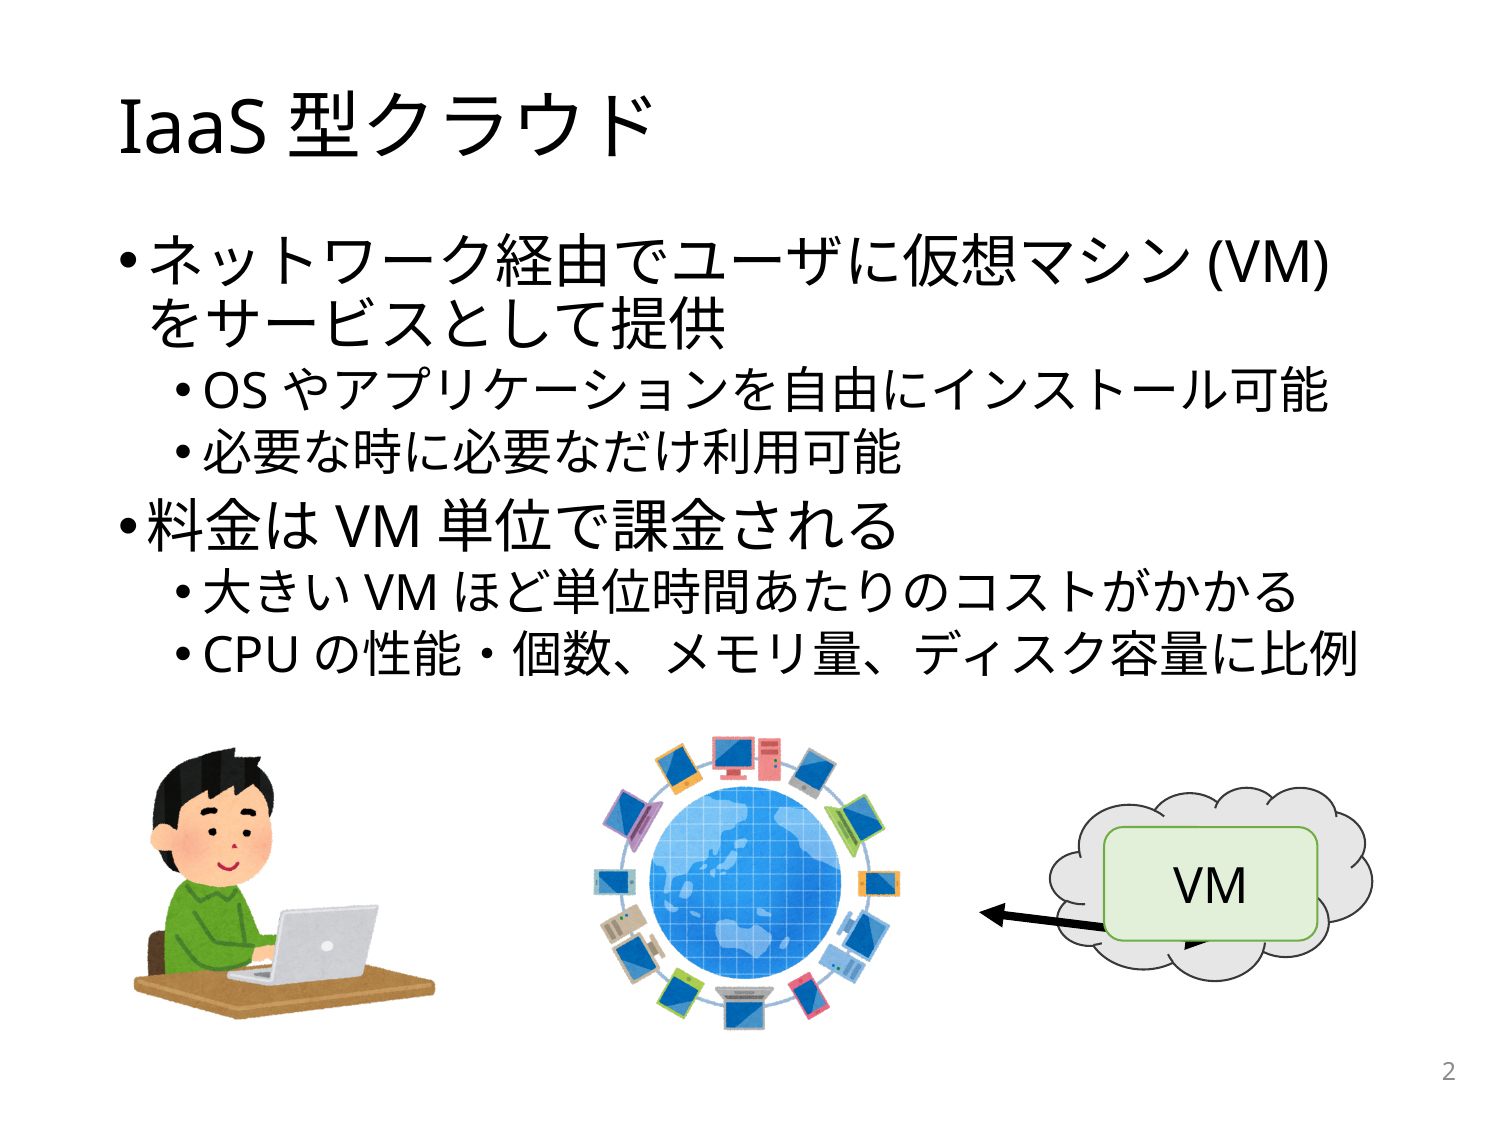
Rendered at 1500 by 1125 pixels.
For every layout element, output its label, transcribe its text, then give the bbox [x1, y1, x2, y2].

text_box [127, 724, 1373, 1043]
list ネットワーク経由でユーザに仮想マシン(VM)をサービスとして提供 OSやアプリケーションを自由にインストール可能 必要な時に必要なだけ利用可能 料金はVM単位で課金される 大きいVMほど単位時間あたりのコストがかかる CPUの性能・個数、メモリ量、ディスク容量に比例 [103, 224, 1397, 1014]
title IaaS型クラウド [103, 43, 1397, 178]
slide_number 2 [1133, 1042, 1472, 1103]
